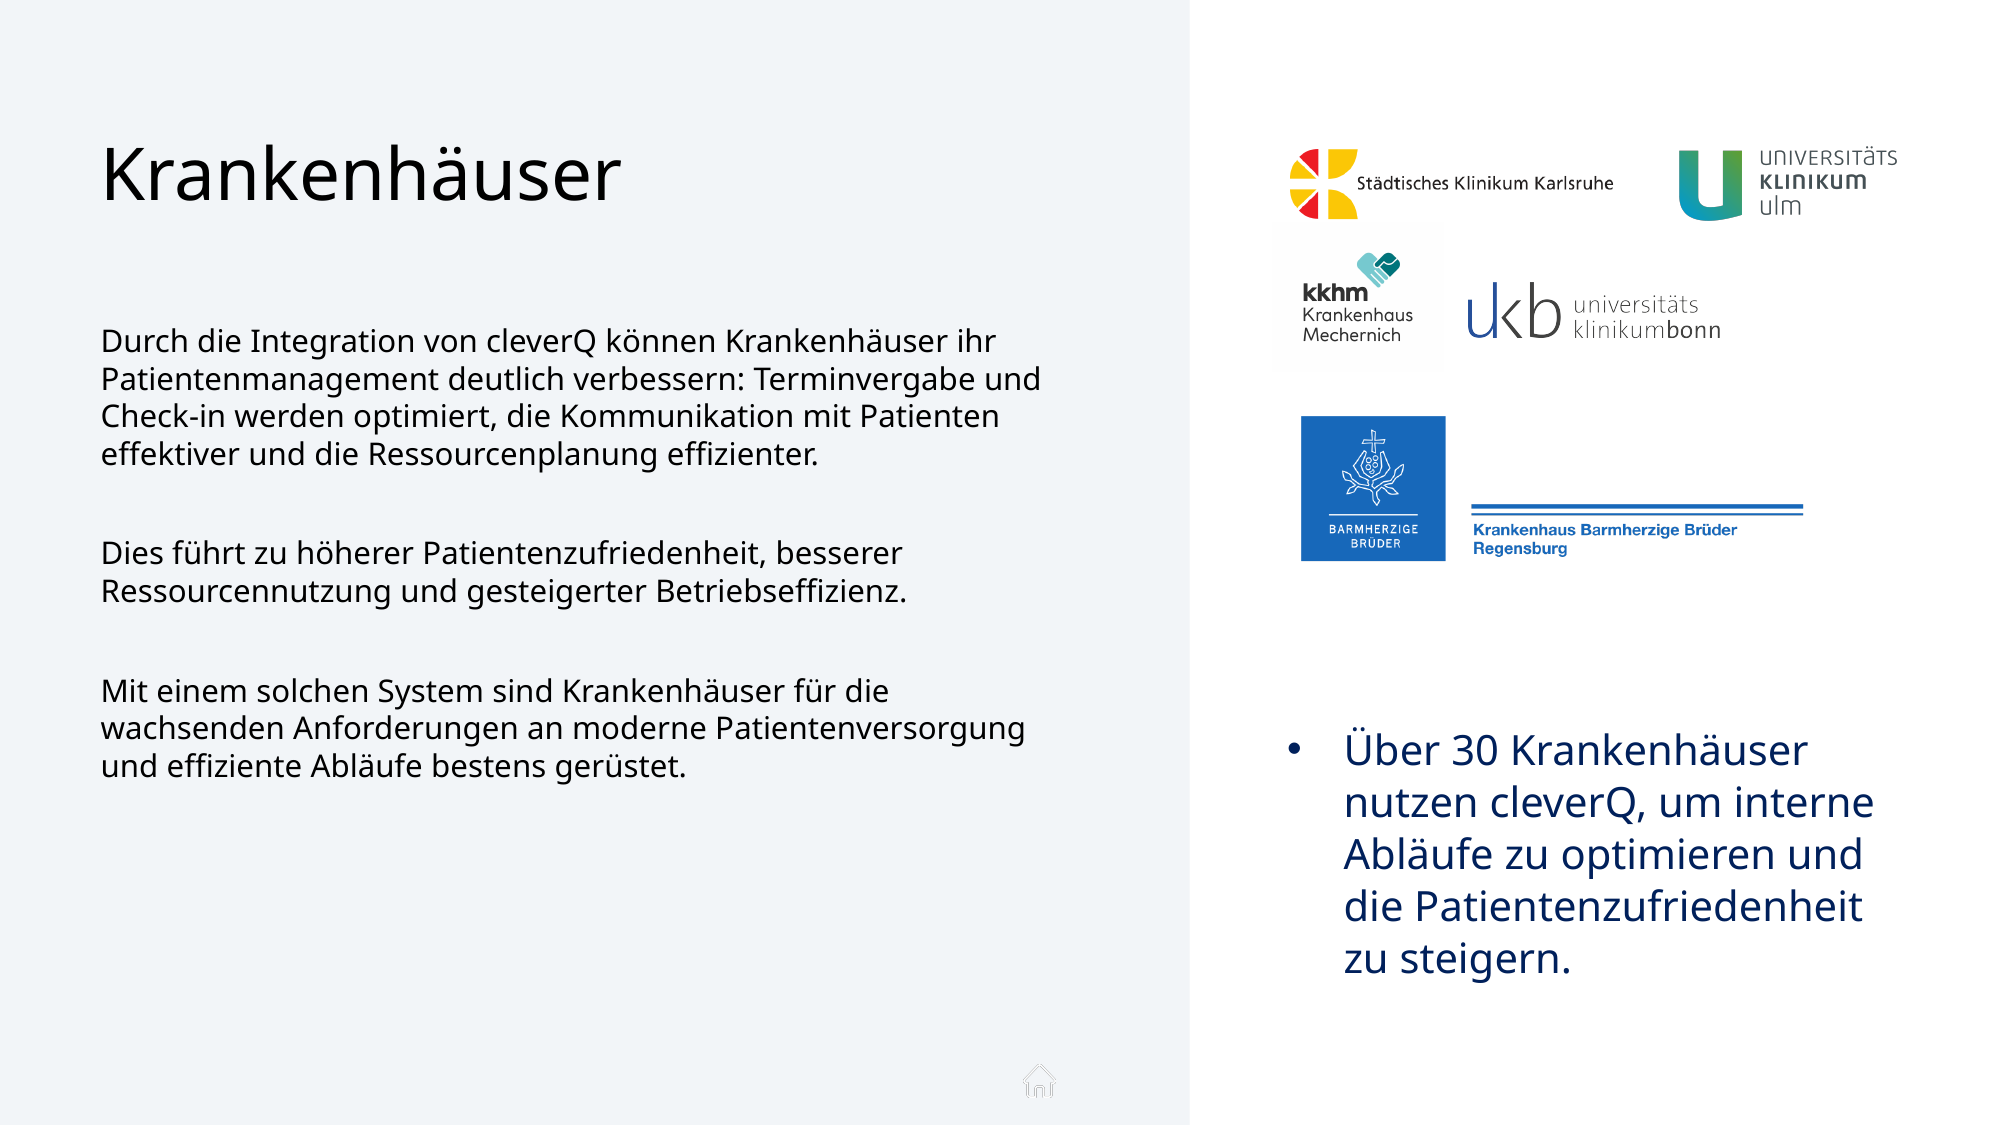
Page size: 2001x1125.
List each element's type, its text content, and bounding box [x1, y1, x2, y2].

text_box Durch die Integration von cleverQ können Krankenhäuser ihr Patientenmanagement deutlich verbessern: Terminvergabe und Check-in werden optimiert, die Kommunikation mit Patienten effektiver und die Ressourcenplanung effizienter. Dies führt zu höherer Patientenzufriedenheit, besserer Ressourcennutzung und gesteigerter Betriebseffizienz. Mit einem solchen System sind Krankenhäuser für die wachsenden Anforderungen an moderne Patientenversorgung und effiziente Abläufe bestens gerüstet. [85, 314, 1087, 791]
picture [1676, 143, 1900, 223]
text_box Über 30 Krankenhäuser nutzen cleverQ, um interne Abläufe zu optimieren und die Patientenzufriedenheit zu steigern. [1272, 714, 1932, 990]
text_box Krankenhäuser [85, 119, 1143, 222]
picture [1022, 1064, 1057, 1098]
picture [1467, 281, 1722, 347]
picture [1271, 133, 1631, 373]
picture [1298, 413, 1807, 563]
text_box [1188, 0, 2000, 1125]
